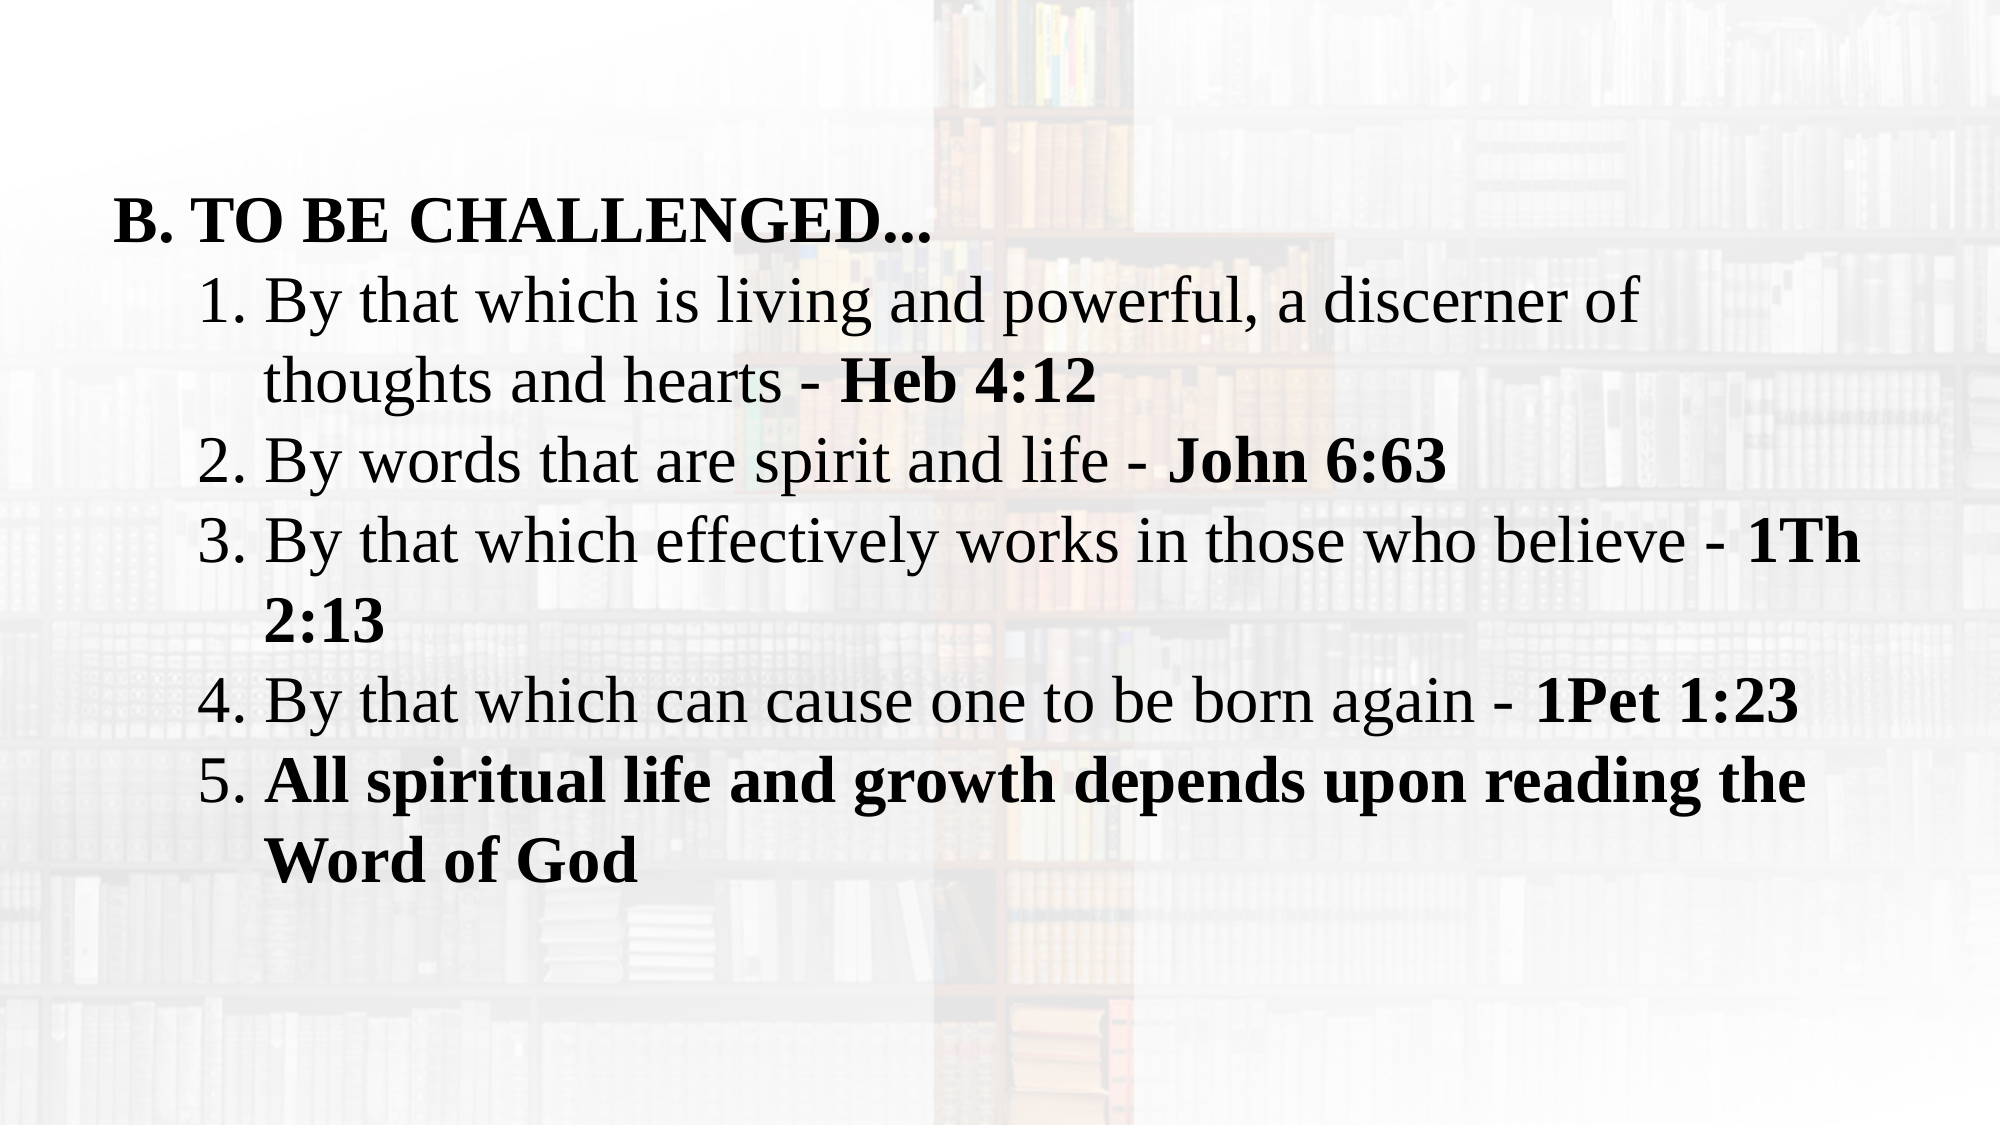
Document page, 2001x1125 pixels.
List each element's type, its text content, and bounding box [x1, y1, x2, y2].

text_box B. TO BE CHALLENGED... 1. By that which is living and powerful, a discerner of thoughts and hearts - Heb 4:12 2. By words that are spirit and life - John 6:63 3. By that which effectively works in those who believe - 1Th 2:13 4. By that which can cause one to be born again - 1Pet 1:23 5. All spiritual life and growth depends upon reading the Word of God [98, 168, 1902, 904]
